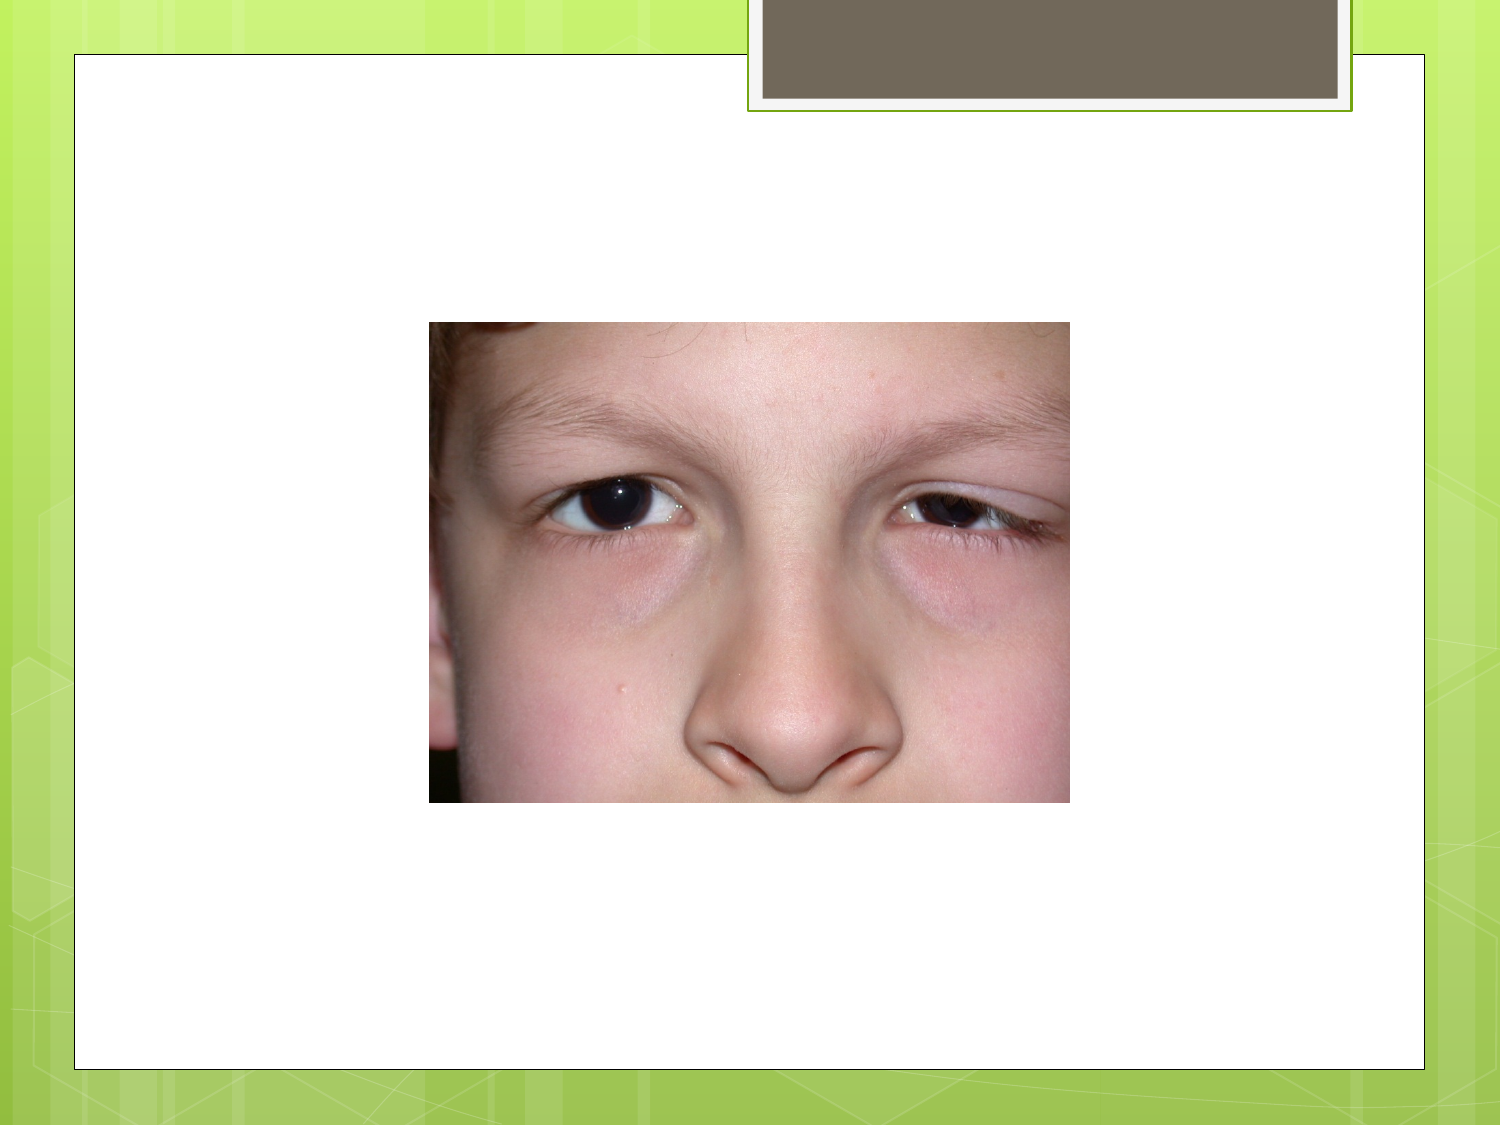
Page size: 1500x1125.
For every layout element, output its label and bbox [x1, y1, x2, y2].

picture [429, 322, 1071, 803]
